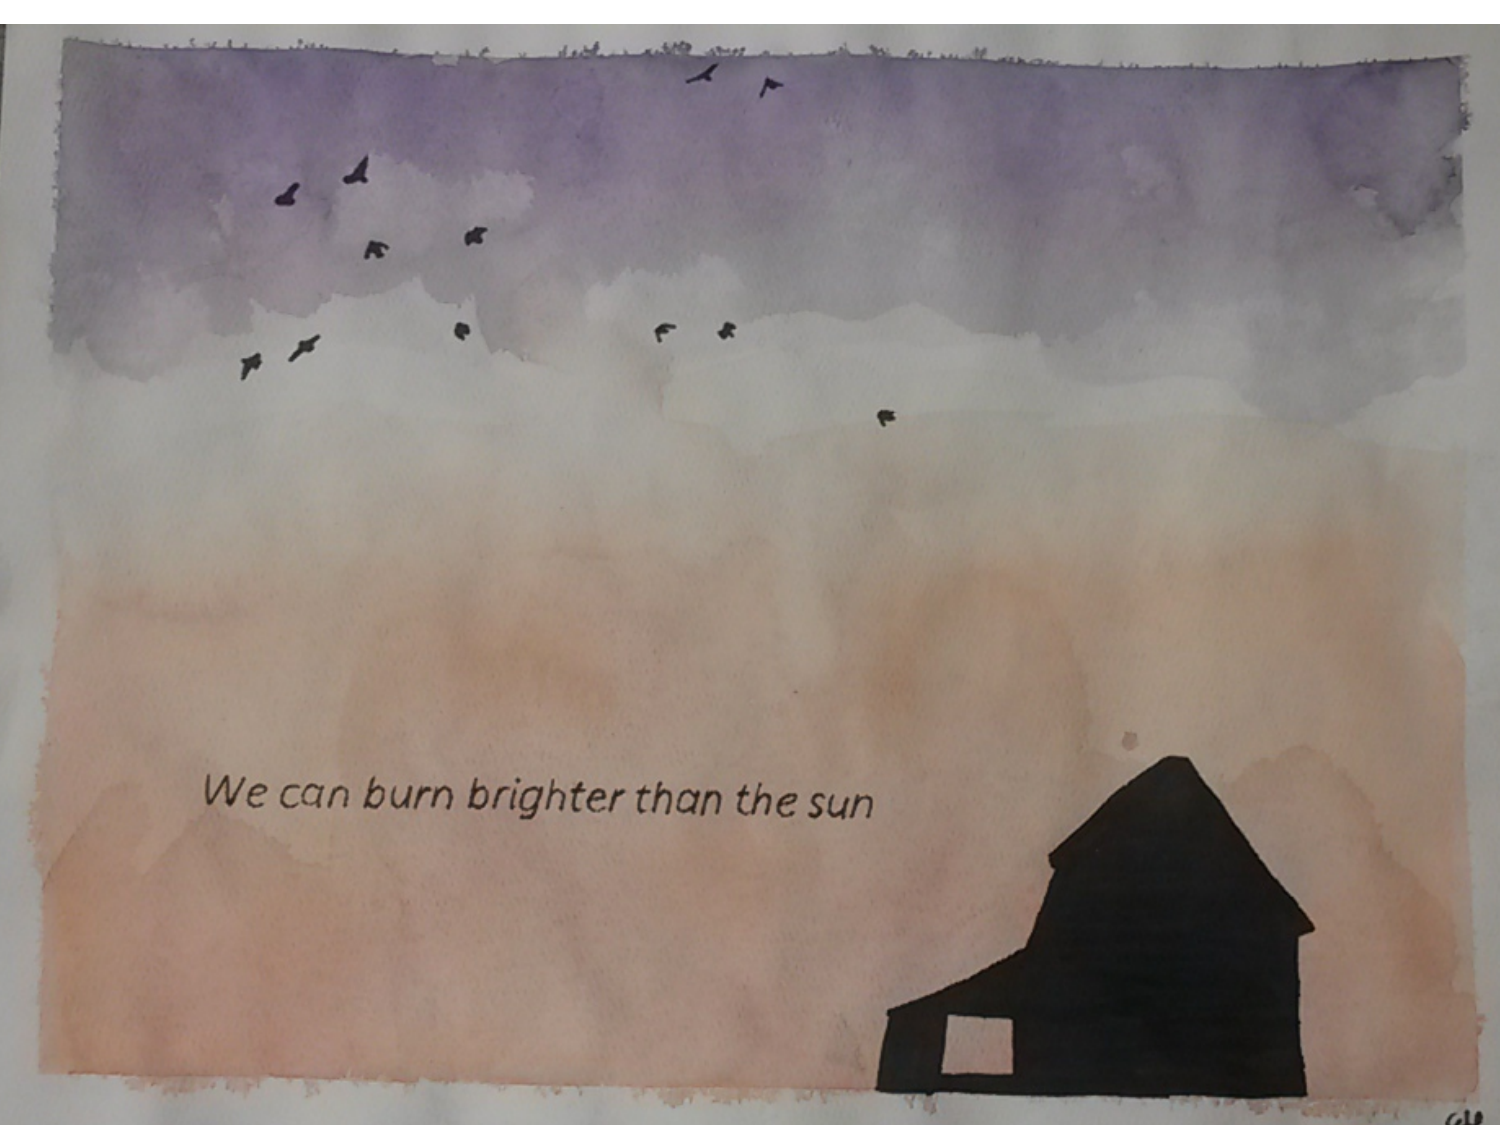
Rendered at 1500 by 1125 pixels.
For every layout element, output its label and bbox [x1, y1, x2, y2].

list [0, 24, 1500, 1125]
